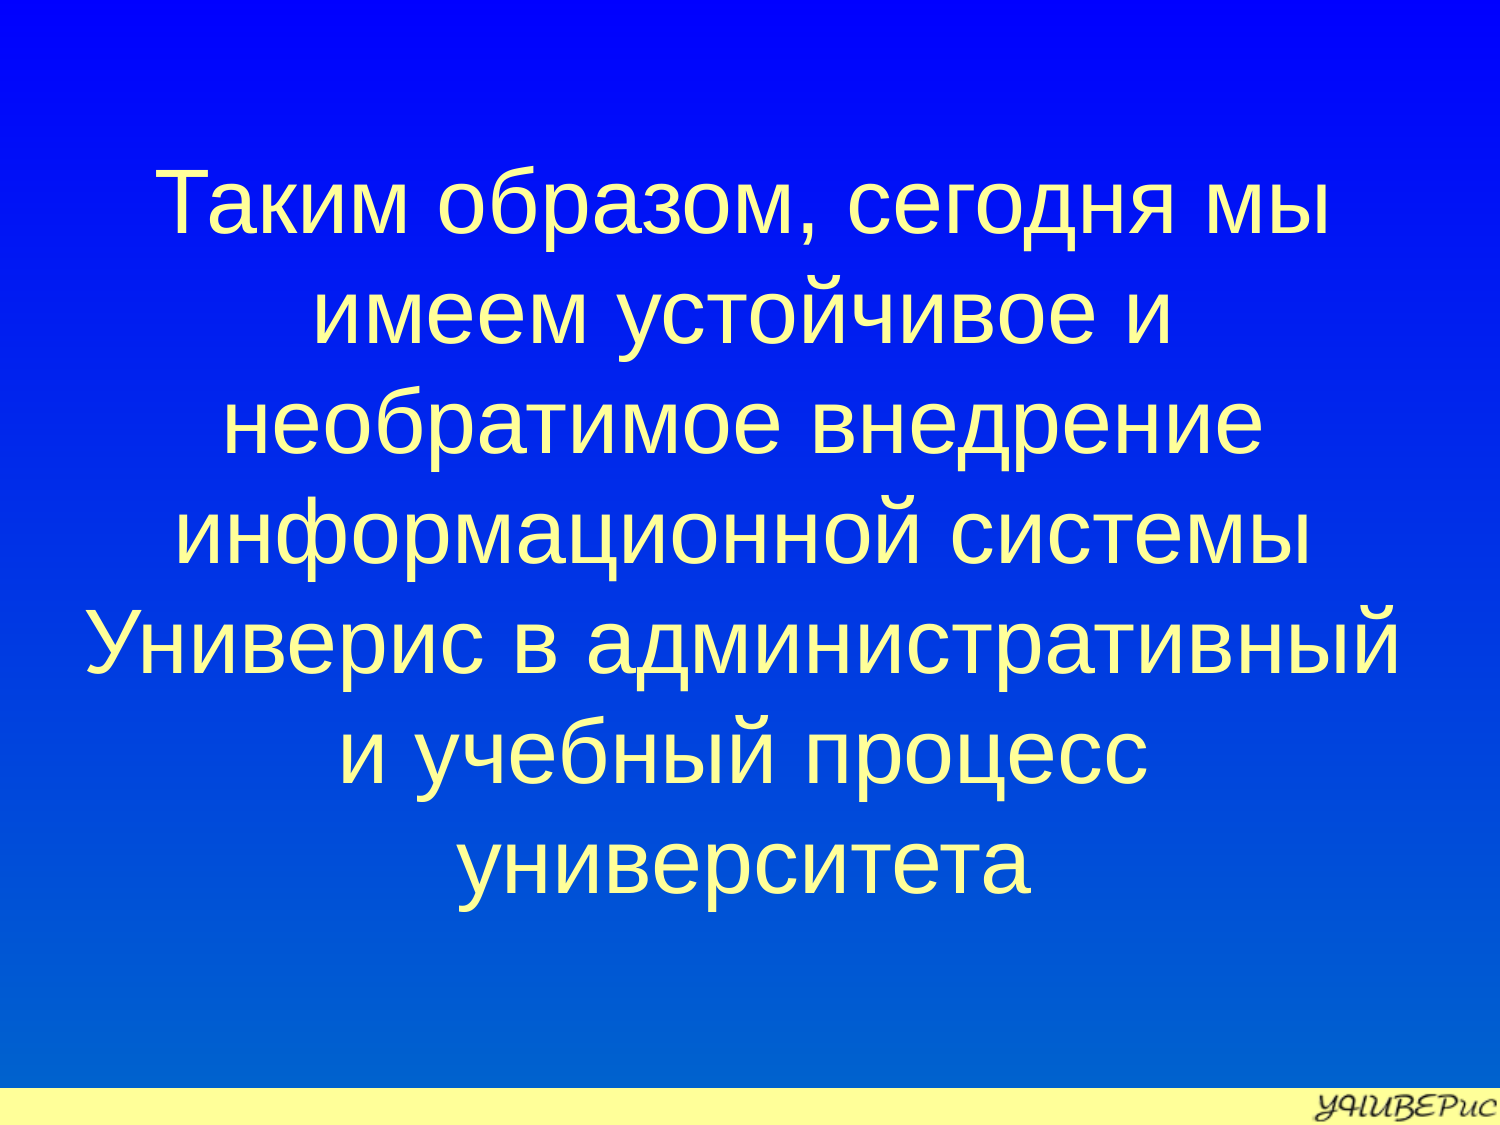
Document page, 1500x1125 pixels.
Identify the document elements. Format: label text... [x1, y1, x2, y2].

title Таким образом, сегодня мы имеем устойчивое и необратимое внедрение информационной системы Универис в административный и учебный процесс университета [41, 54, 1447, 1000]
picture [0, 1088, 1500, 1125]
